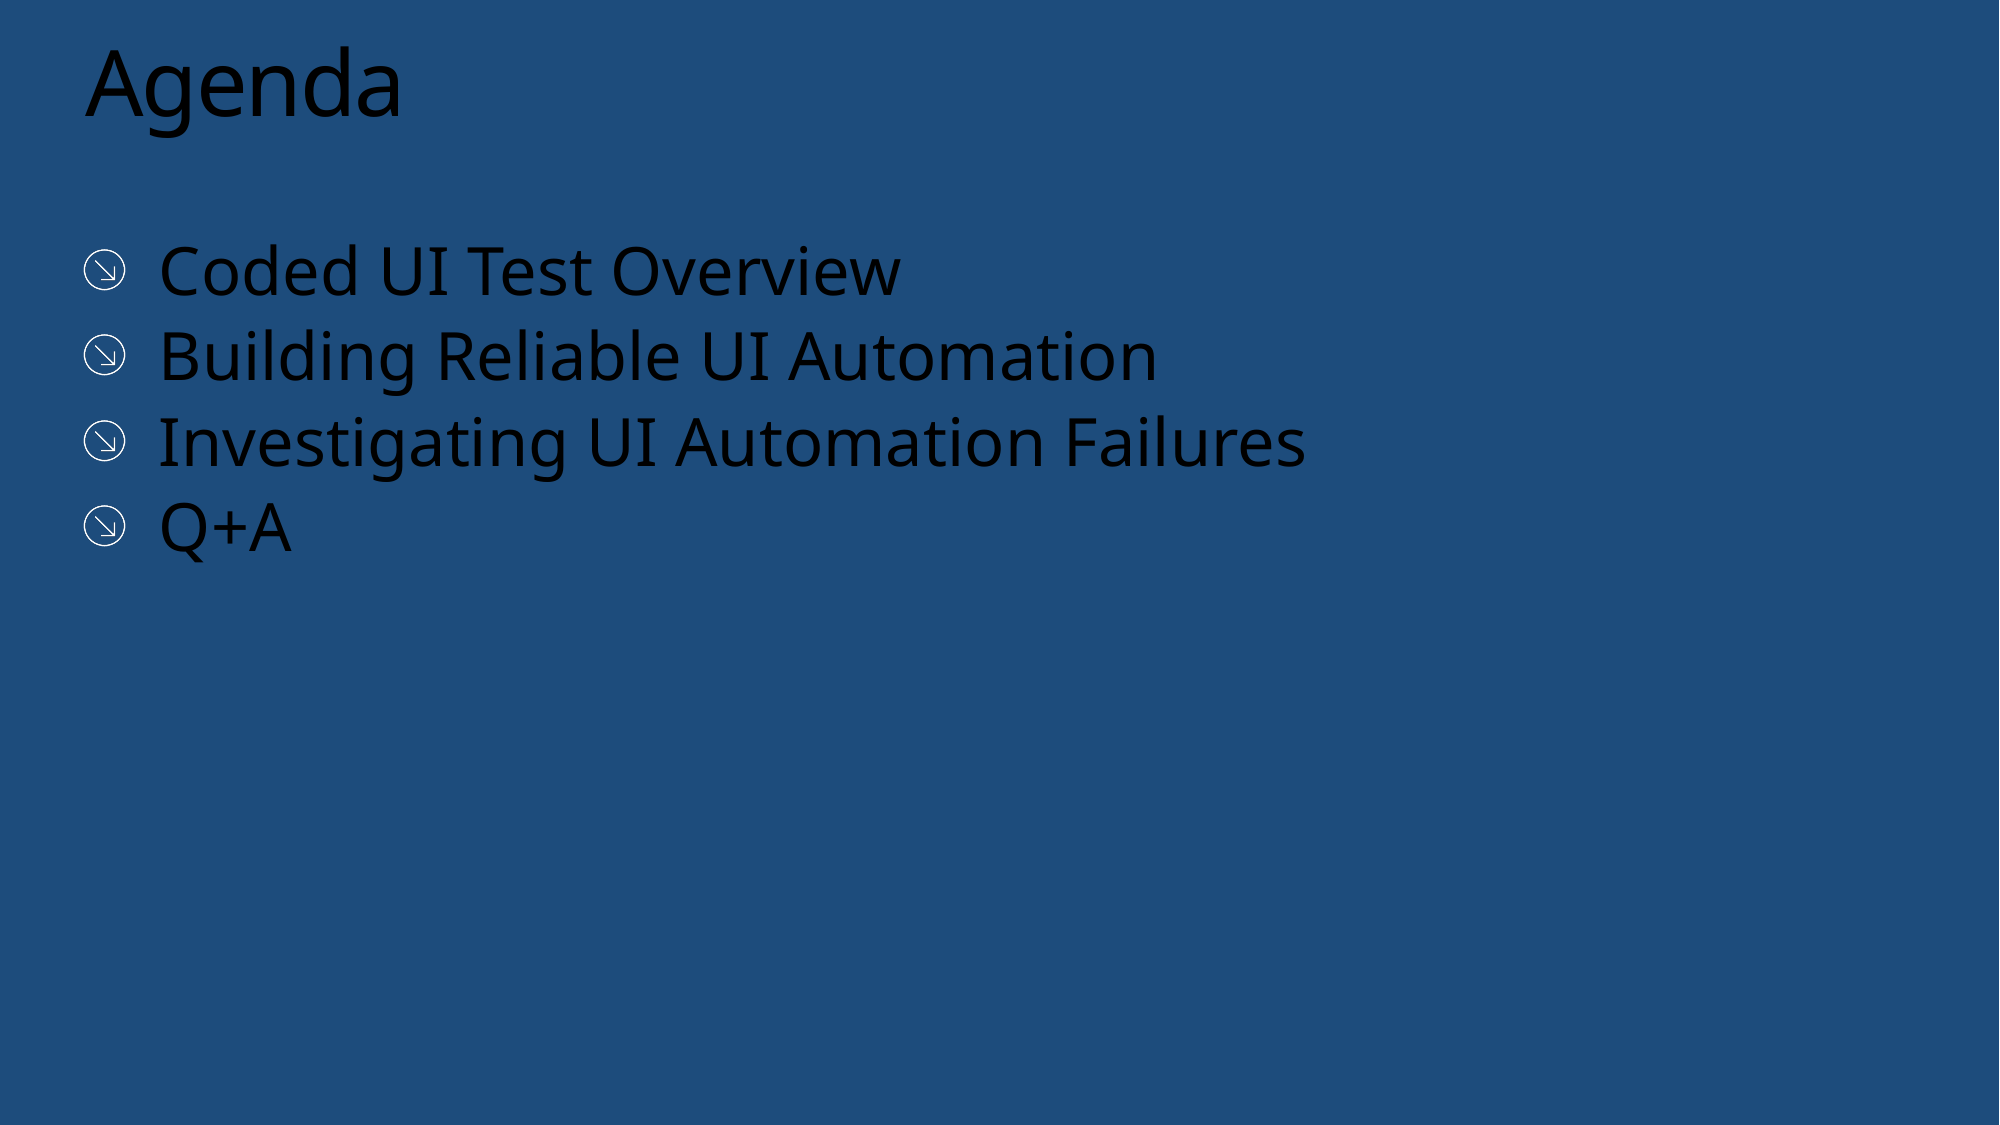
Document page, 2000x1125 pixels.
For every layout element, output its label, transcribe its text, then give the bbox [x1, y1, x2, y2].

picture [83, 333, 126, 376]
picture [83, 504, 126, 547]
picture [83, 248, 126, 291]
picture [83, 419, 126, 462]
title Agenda [85, 37, 1914, 138]
list Coded UI Test Overview Building Reliable UI Automation Investigating UI Automation Failures Q+A [83, 237, 1917, 958]
